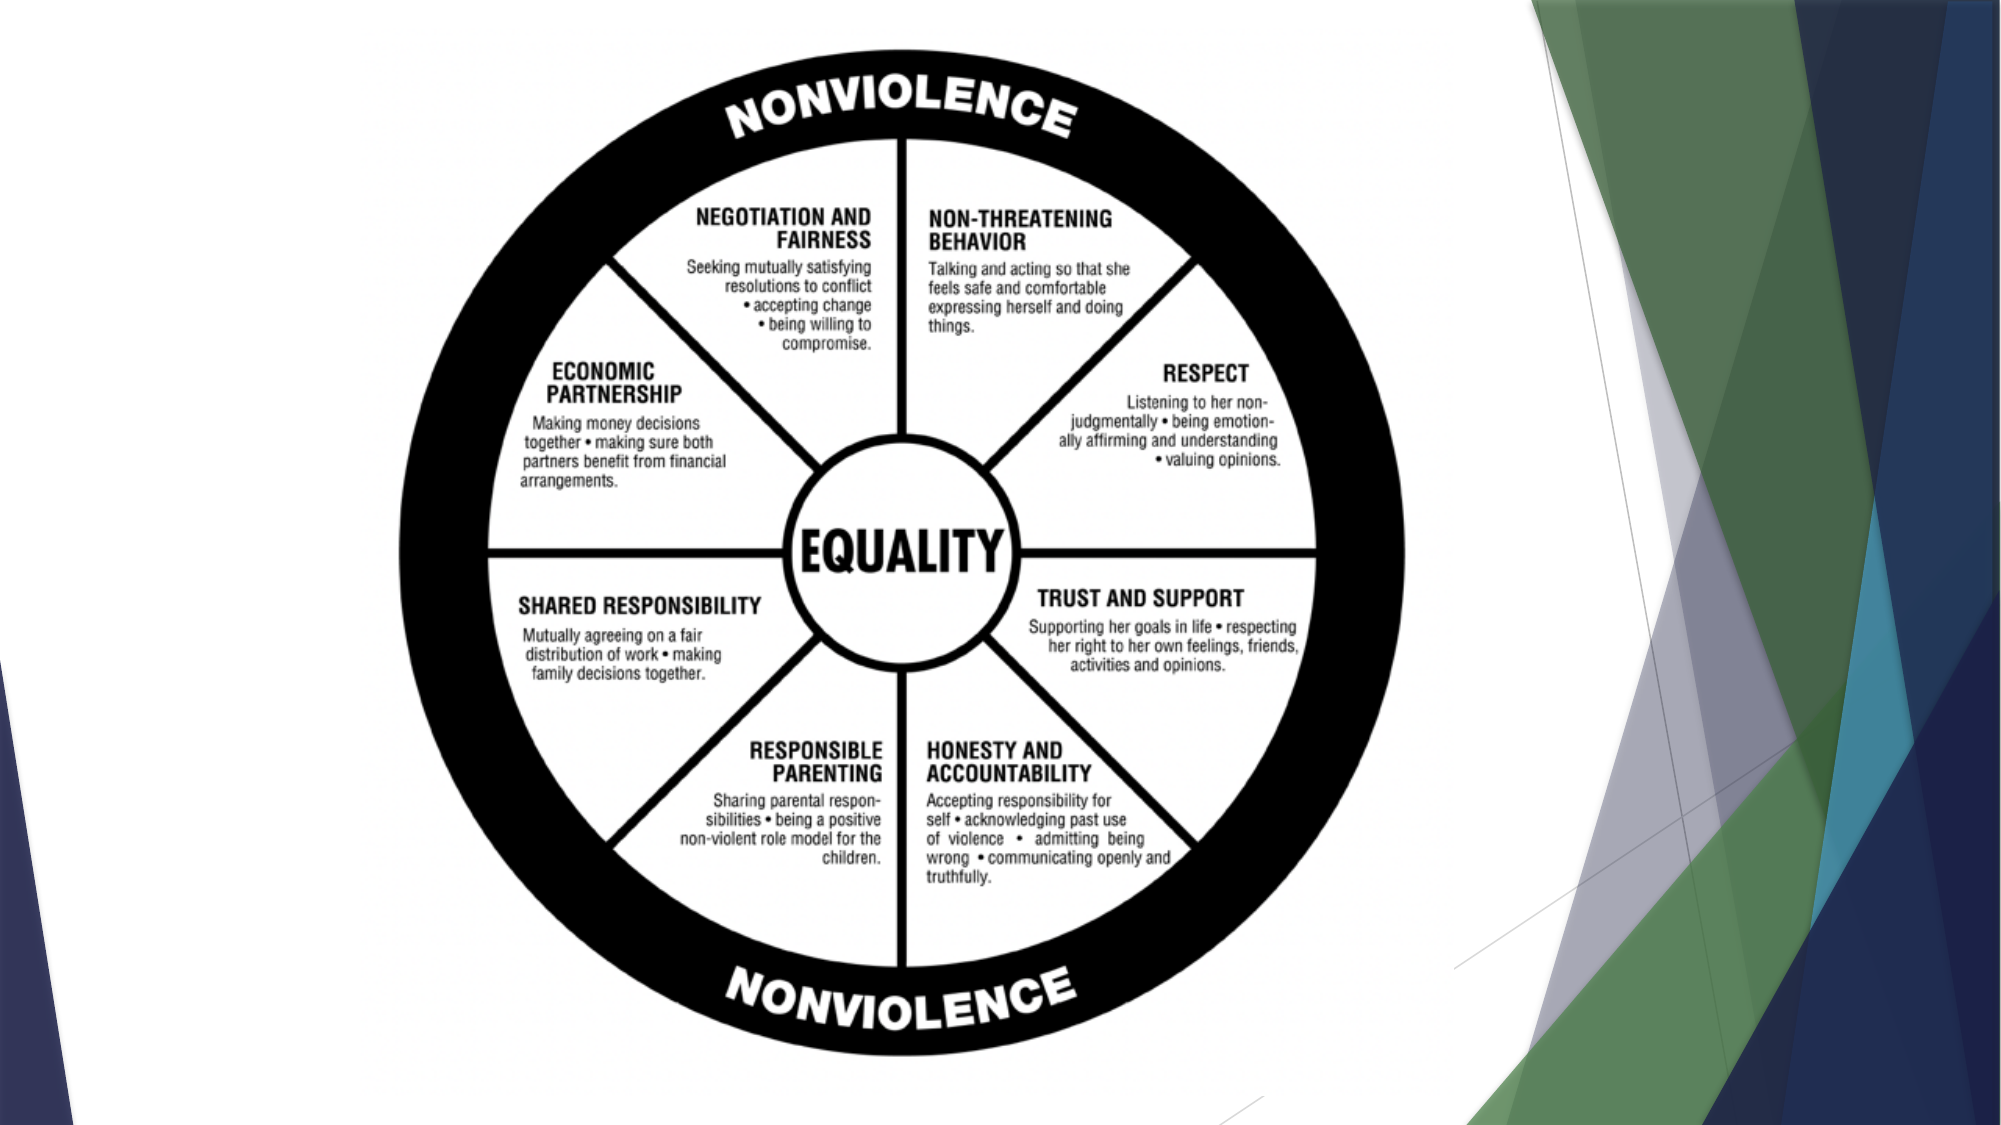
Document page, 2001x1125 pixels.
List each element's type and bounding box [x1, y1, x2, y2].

list [360, 28, 1455, 1097]
